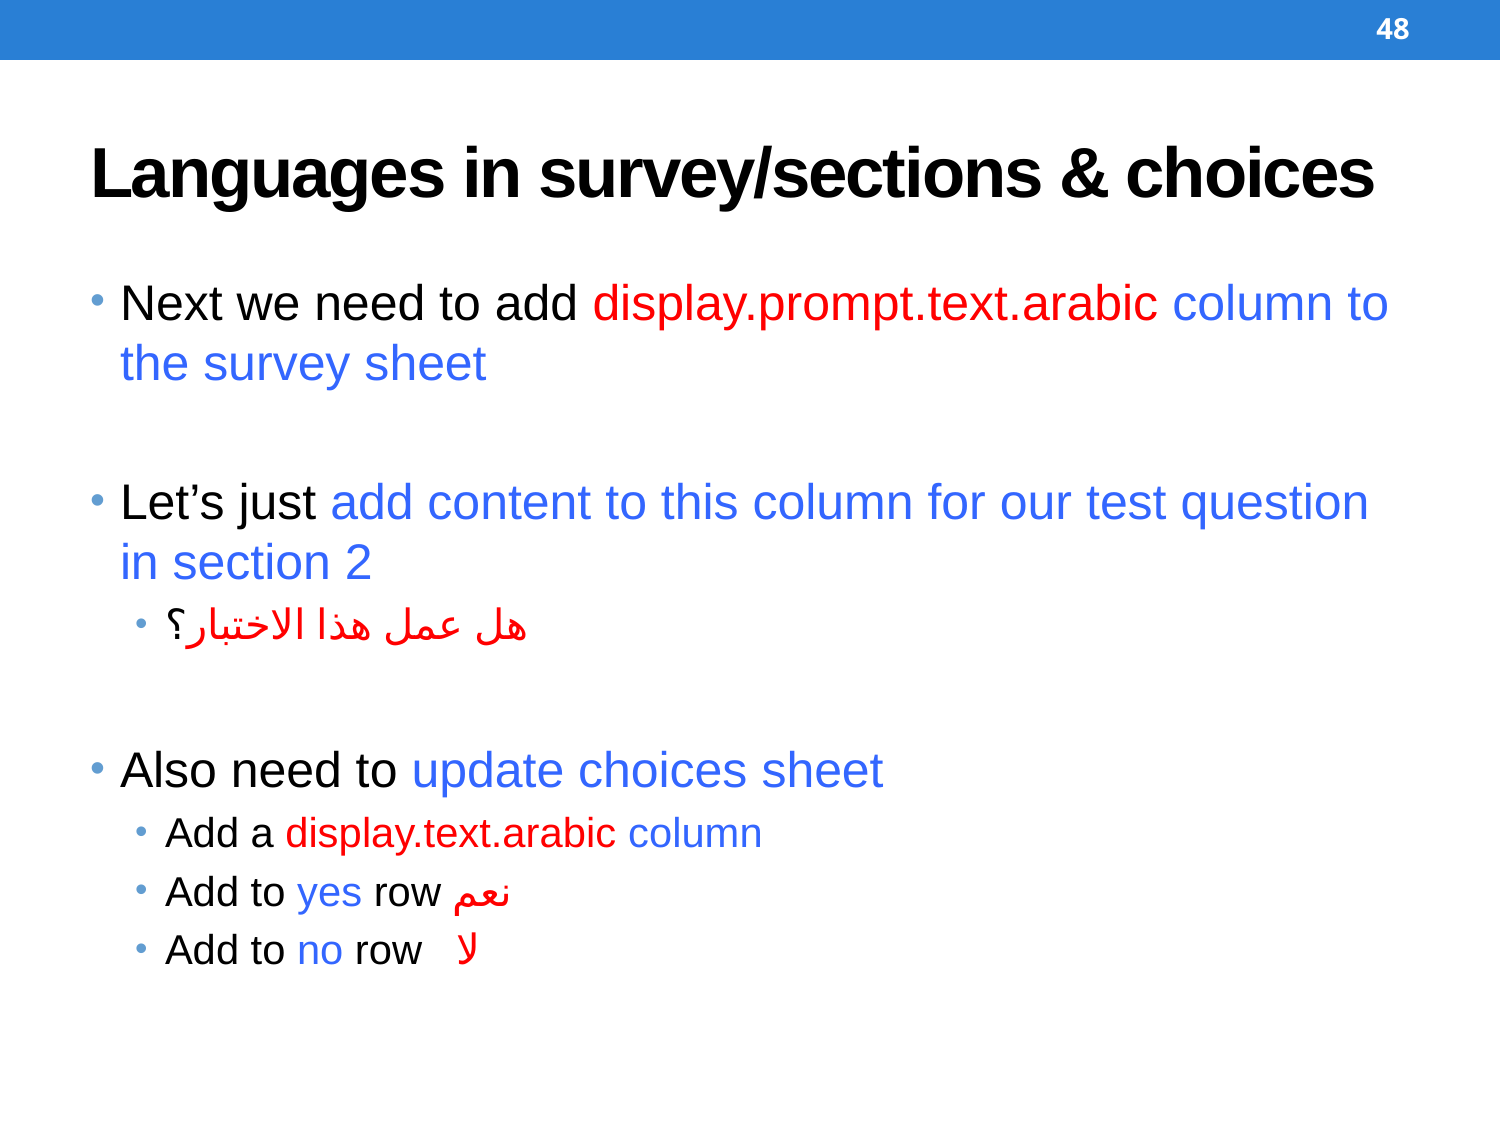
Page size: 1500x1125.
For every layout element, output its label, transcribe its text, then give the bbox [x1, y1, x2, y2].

slide_number 48 [1250, 3, 1425, 57]
list Next we need to add display.prompt.text.arabic column to the survey sheet Let’s just add content to this column for our test question in section 2 هل عمل هذا الاختبار؟ Also need to update choices sheet Add a display.text.arabic column Add to yes row نعم Add to no row لا [75, 262, 1425, 1063]
title Languages in survey/sections & choices [75, 87, 1425, 250]
